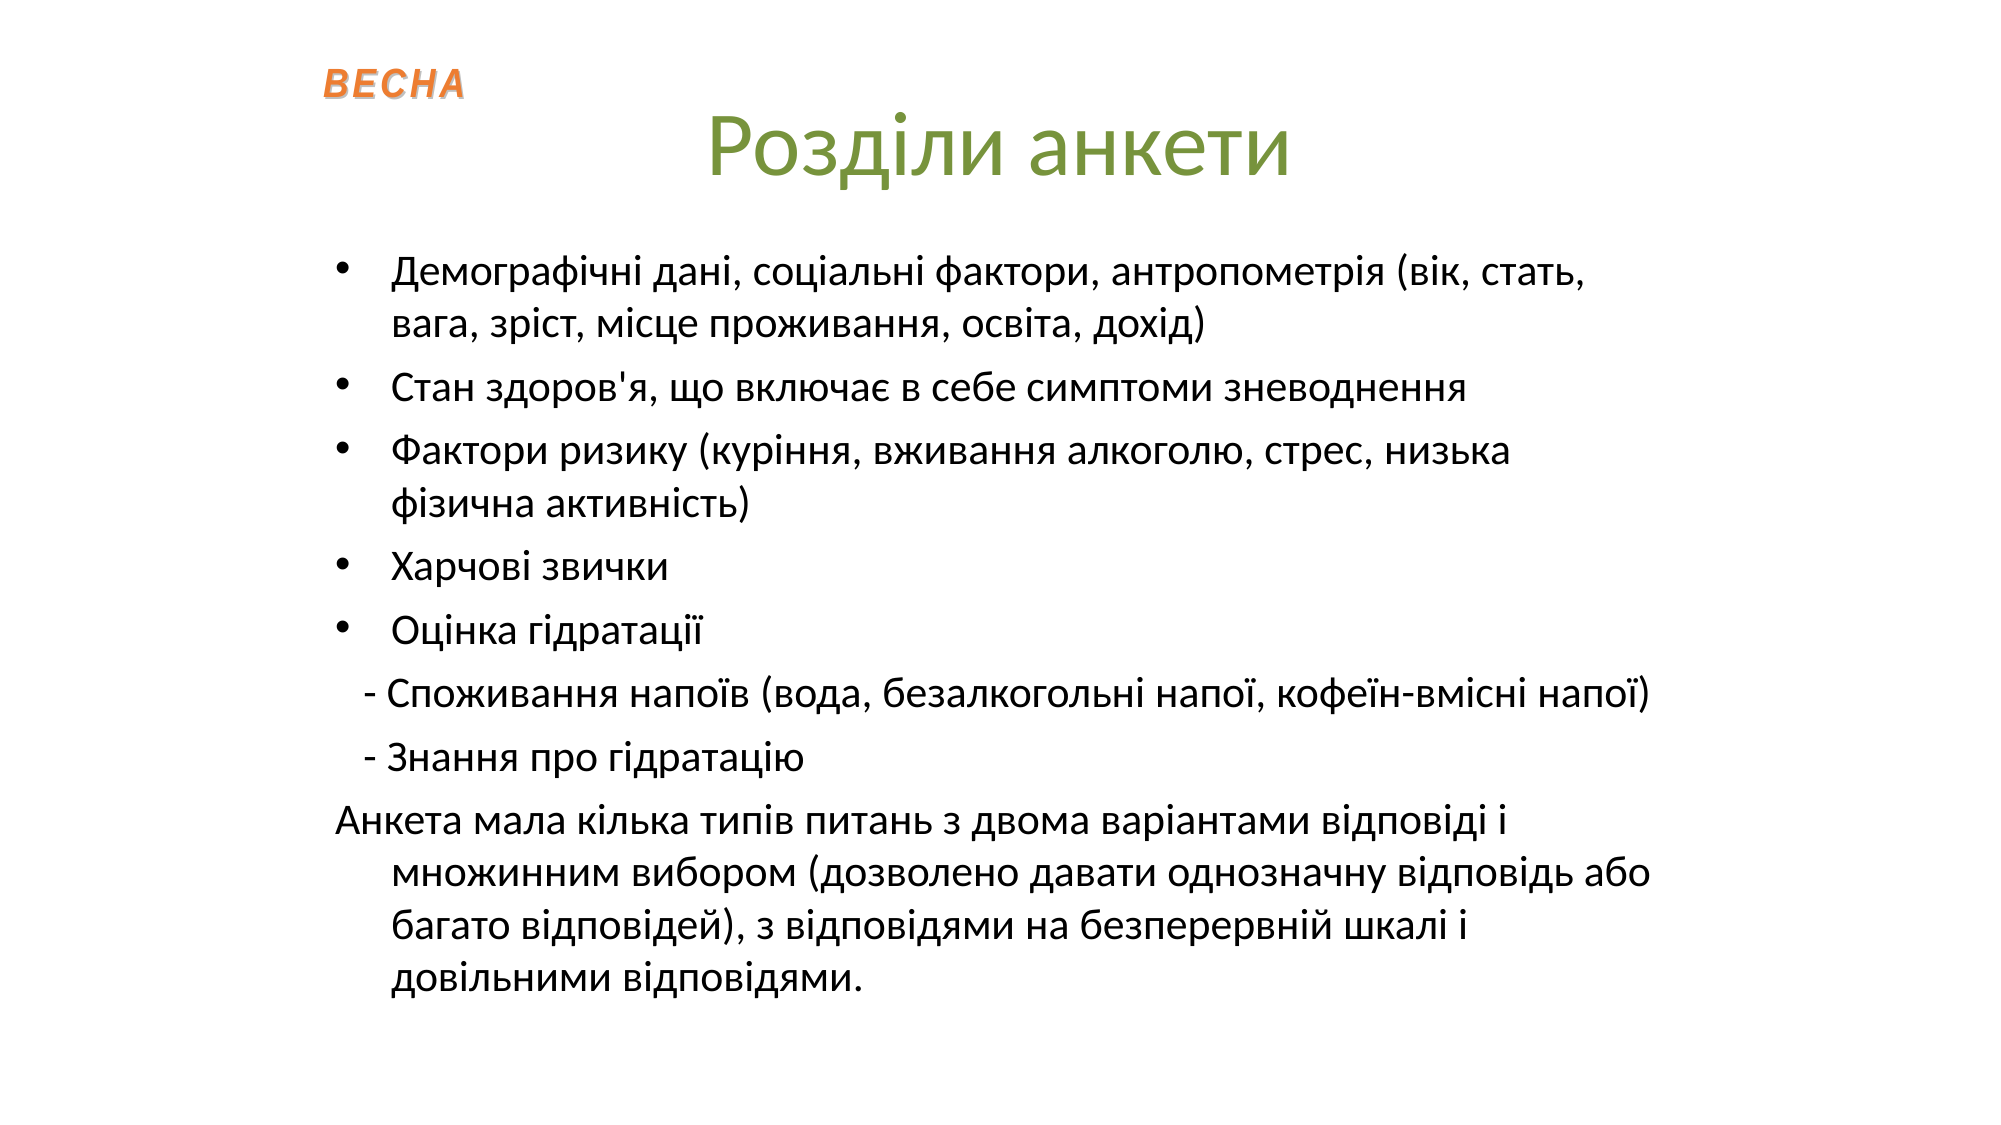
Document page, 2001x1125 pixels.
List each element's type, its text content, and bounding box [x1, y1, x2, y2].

picture [307, 50, 516, 119]
text_box Розділи анкети [324, 45, 1675, 233]
text_box Демографічні дані, соціальні фактори, антропометрія (вік, стать, вага, зріст, місце проживання, освіта, дохід) Стан здоров'я, що включає в себе симптоми зневоднення Фактори ризику (куріння, вживання алкоголю, стрес, низька фізична активність) Харчові звички Оцінка гідратації - Споживання напоїв (вода, безалкогольні напої, кофеїн-вмісні напої) - Знання про гідратацію Анкета мала кілька типів питань з двома варіантами відповіді і множинним вибором (дозволено давати однозначну відповідь або багато відповідей), з відповідями на безперервній шкалі і довільними відповідями. [320, 234, 1671, 1125]
